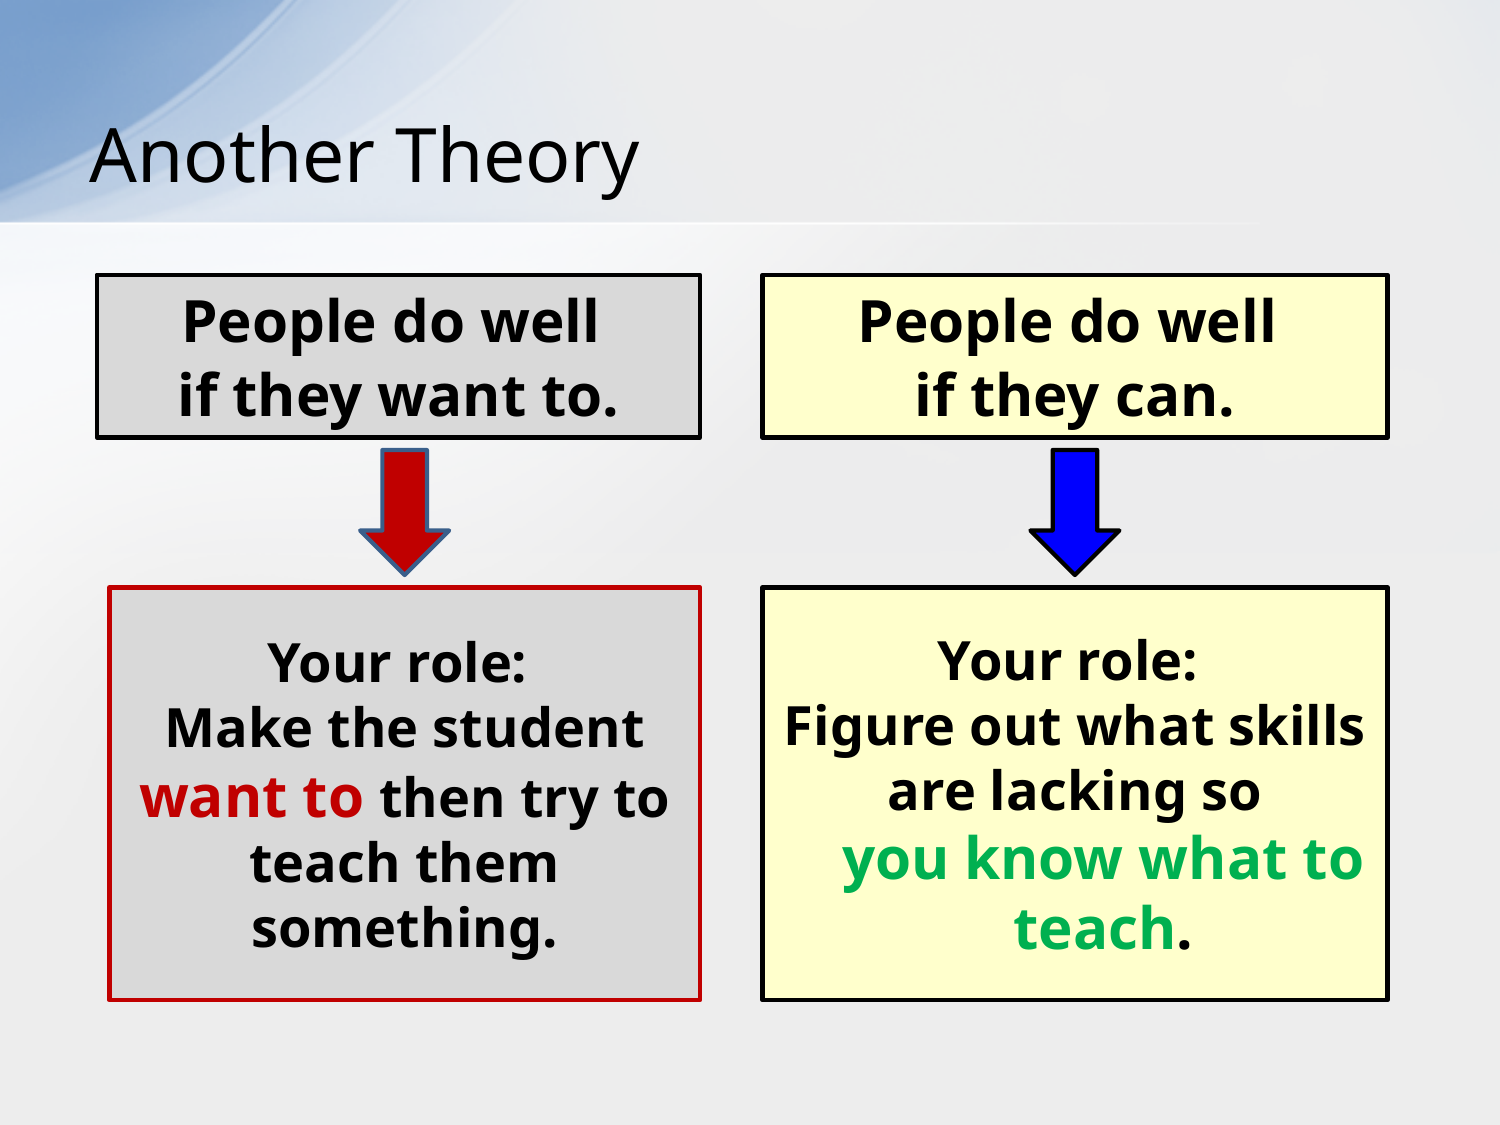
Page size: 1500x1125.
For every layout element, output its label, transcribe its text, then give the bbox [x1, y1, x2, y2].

text_box Your role: Make the student want to then try to teach them something. [109, 587, 700, 1000]
text_box Your role: Figure out what skills are lacking so you know what to teach. [762, 587, 1388, 1000]
title Another Theory [75, 58, 1425, 247]
text_box [358, 447, 452, 578]
text_box People do well if they want to. [96, 274, 700, 438]
text_box People do well if they can. [762, 274, 1388, 438]
text_box [1028, 447, 1122, 578]
picture [0, 0, 1500, 1125]
